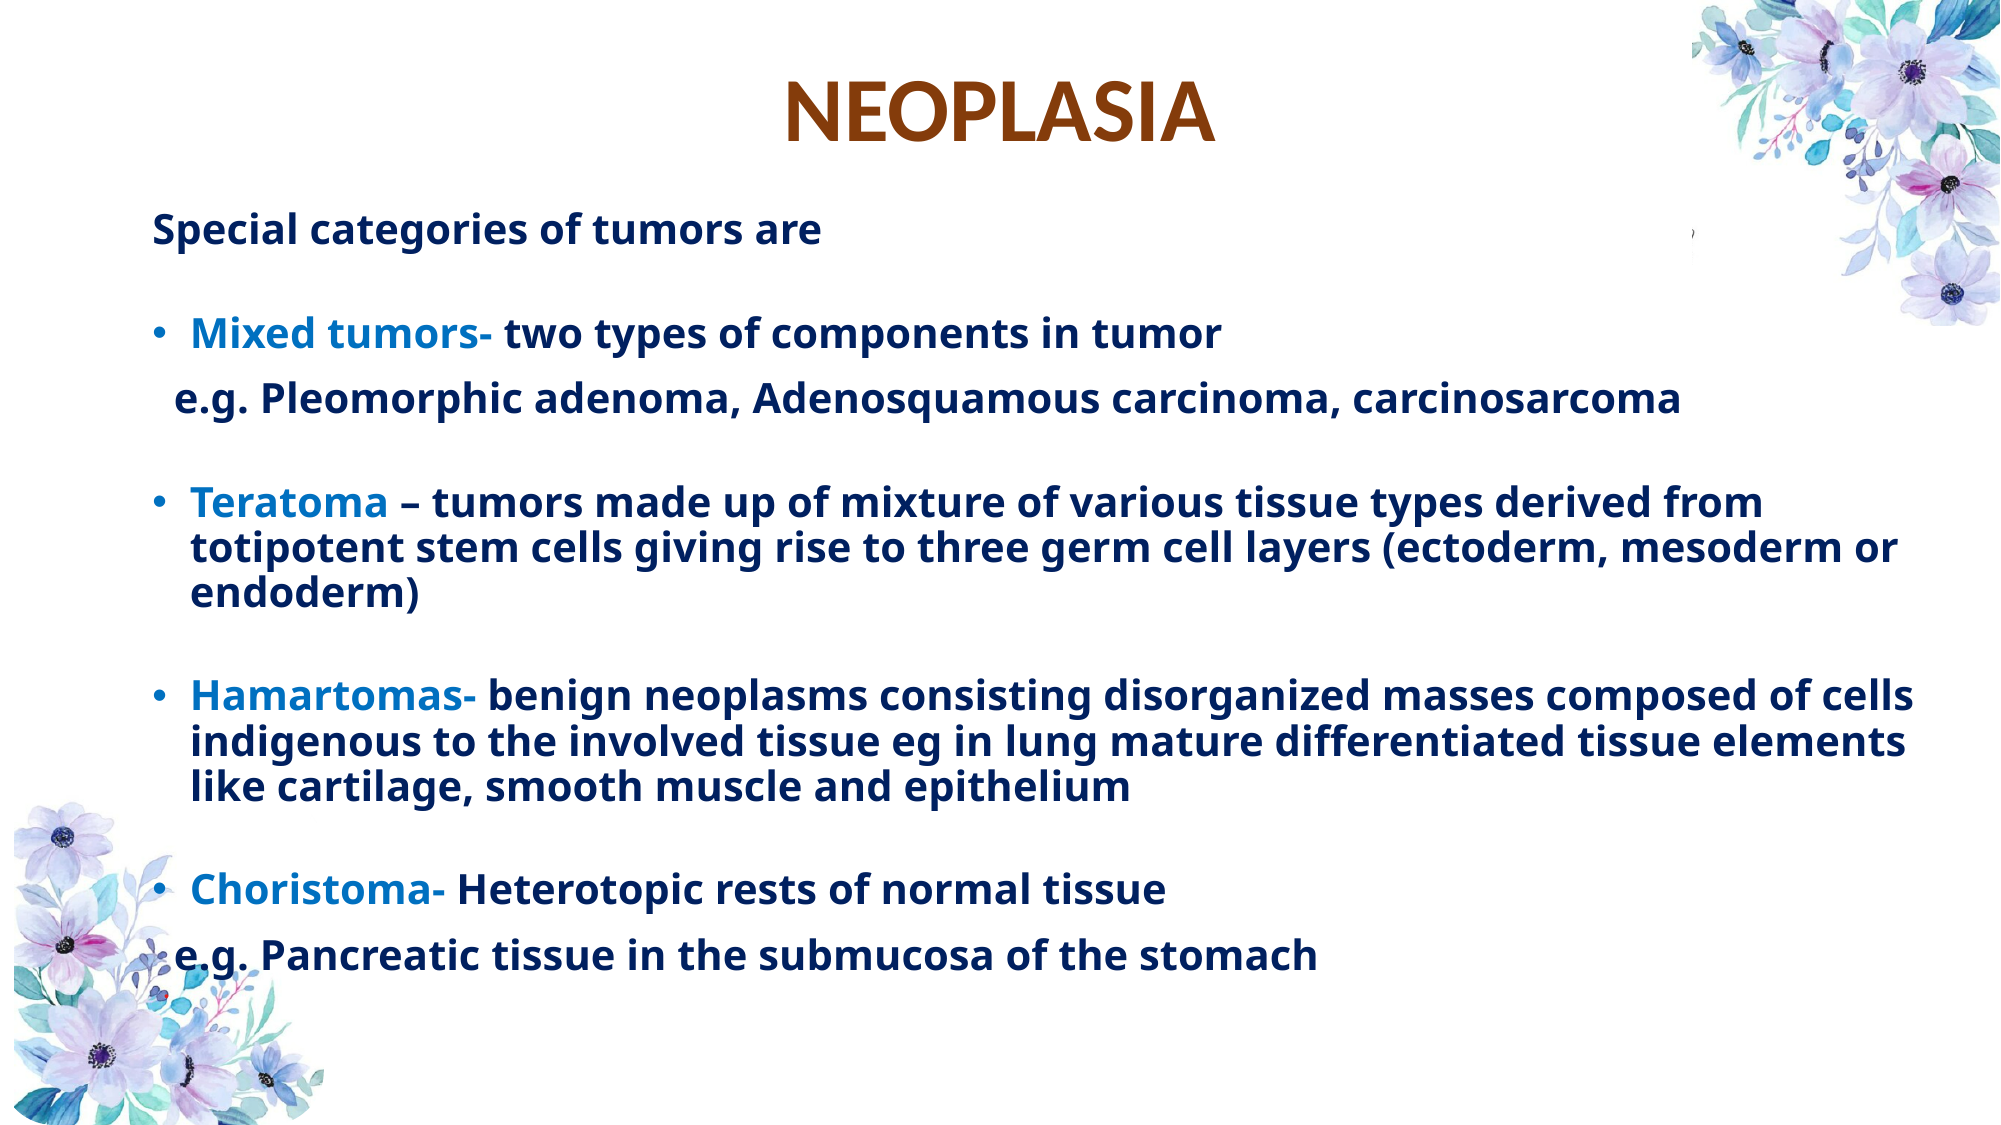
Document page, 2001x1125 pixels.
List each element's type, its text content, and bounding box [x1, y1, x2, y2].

list Special categories of tumors are Mixed tumors- two types of components in tumor e.g. Pleomorphic adenoma, Adenosquamous carcinoma, carcinosarcoma Teratoma – tumors made up of mixture of various tissue types derived from totipotent stem cells giving rise to three germ cell layers (ectoderm, mesoderm or endoderm) Hamartomas- benign neoplasms consisting disorganized masses composed of cells indigenous to the involved tissue eg in lung mature differentiated tissue elements like cartilage, smooth muscle and epithelium Choristoma- Heterotopic rests of normal tissue e.g. Pancreatic tissue in the submucosa of the stomach [137, 201, 1976, 1061]
title NEOPLASIA [137, 3, 1692, 201]
picture [0, 795, 324, 1125]
picture [1692, 0, 2000, 326]
